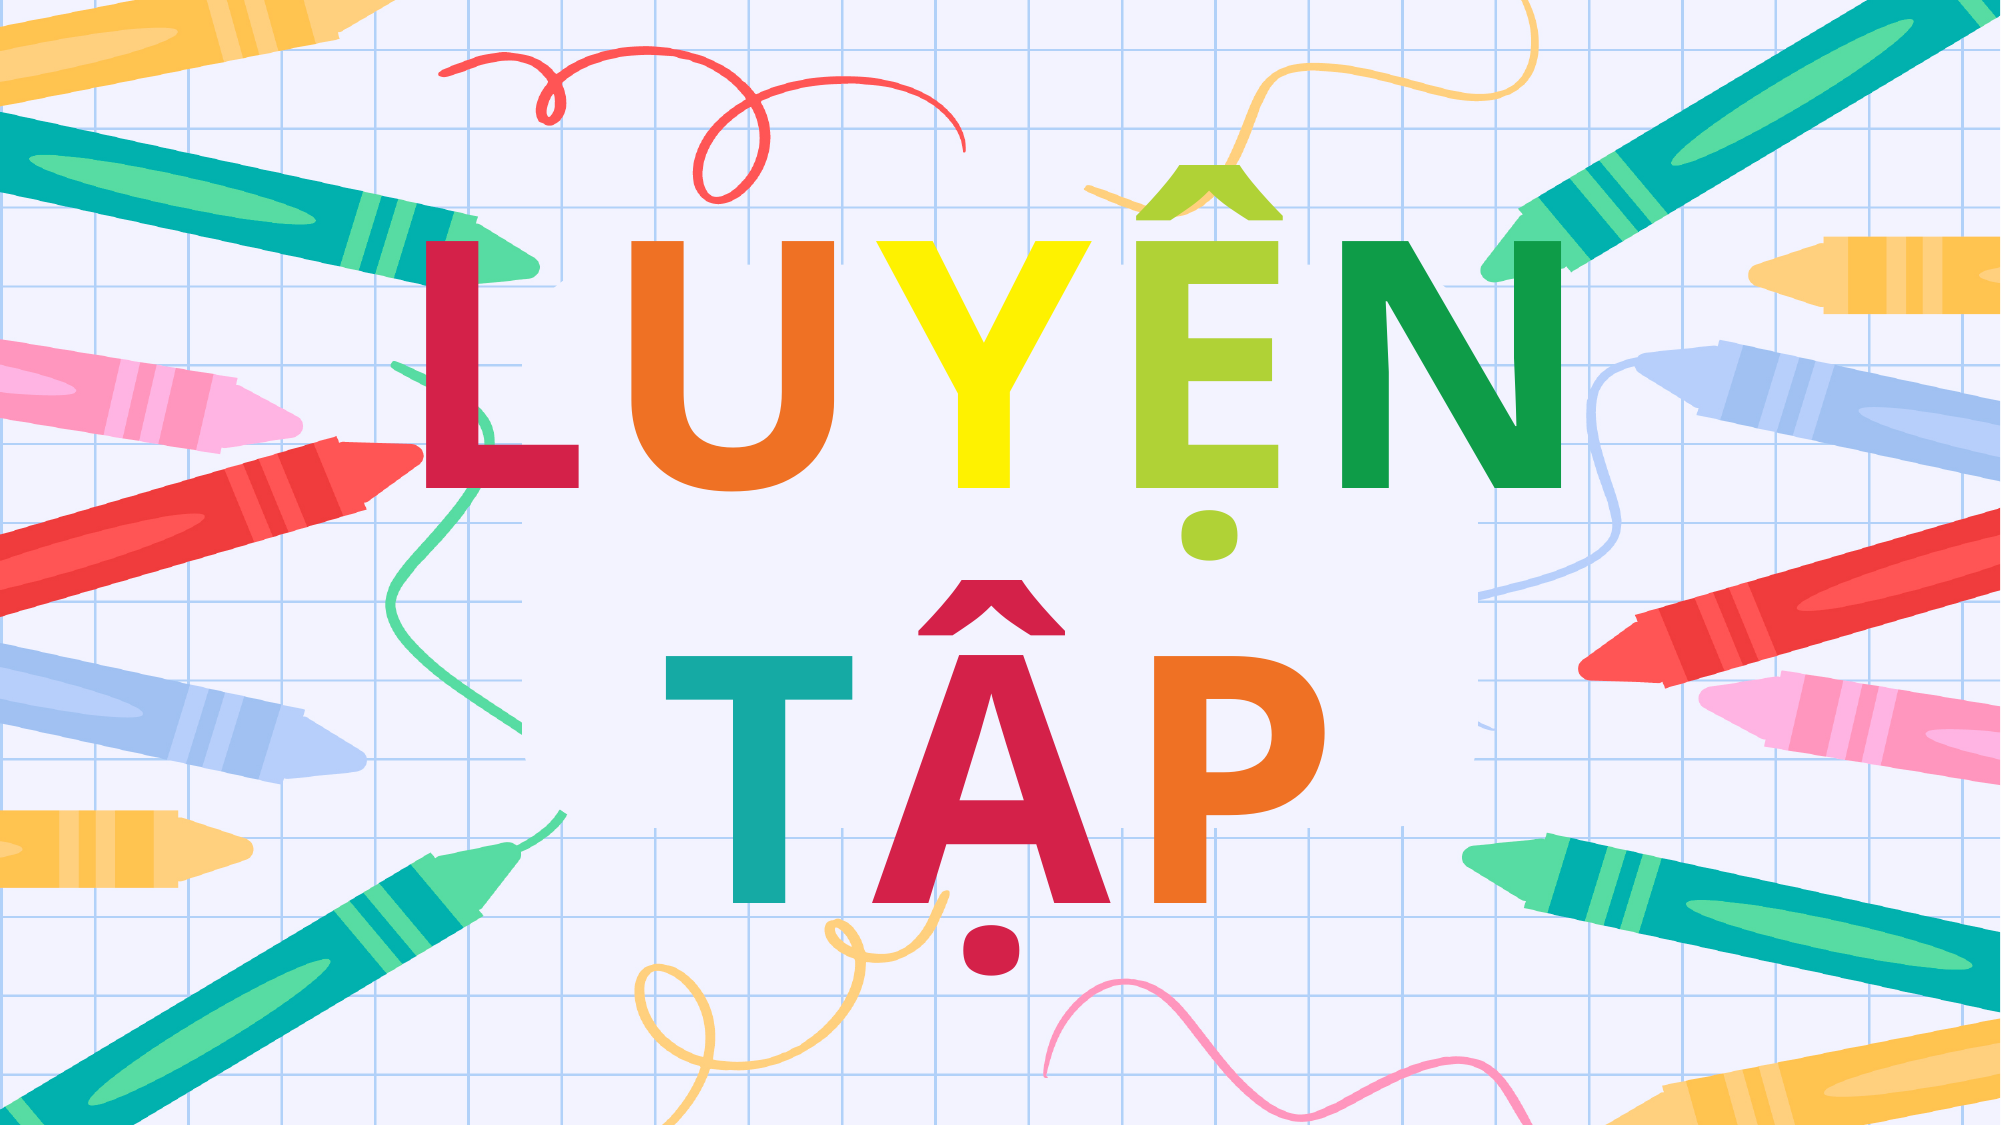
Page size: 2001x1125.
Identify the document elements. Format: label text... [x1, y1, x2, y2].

text_box LUYỆN TẬP [339, 135, 1661, 981]
picture [0, 0, 2001, 1125]
